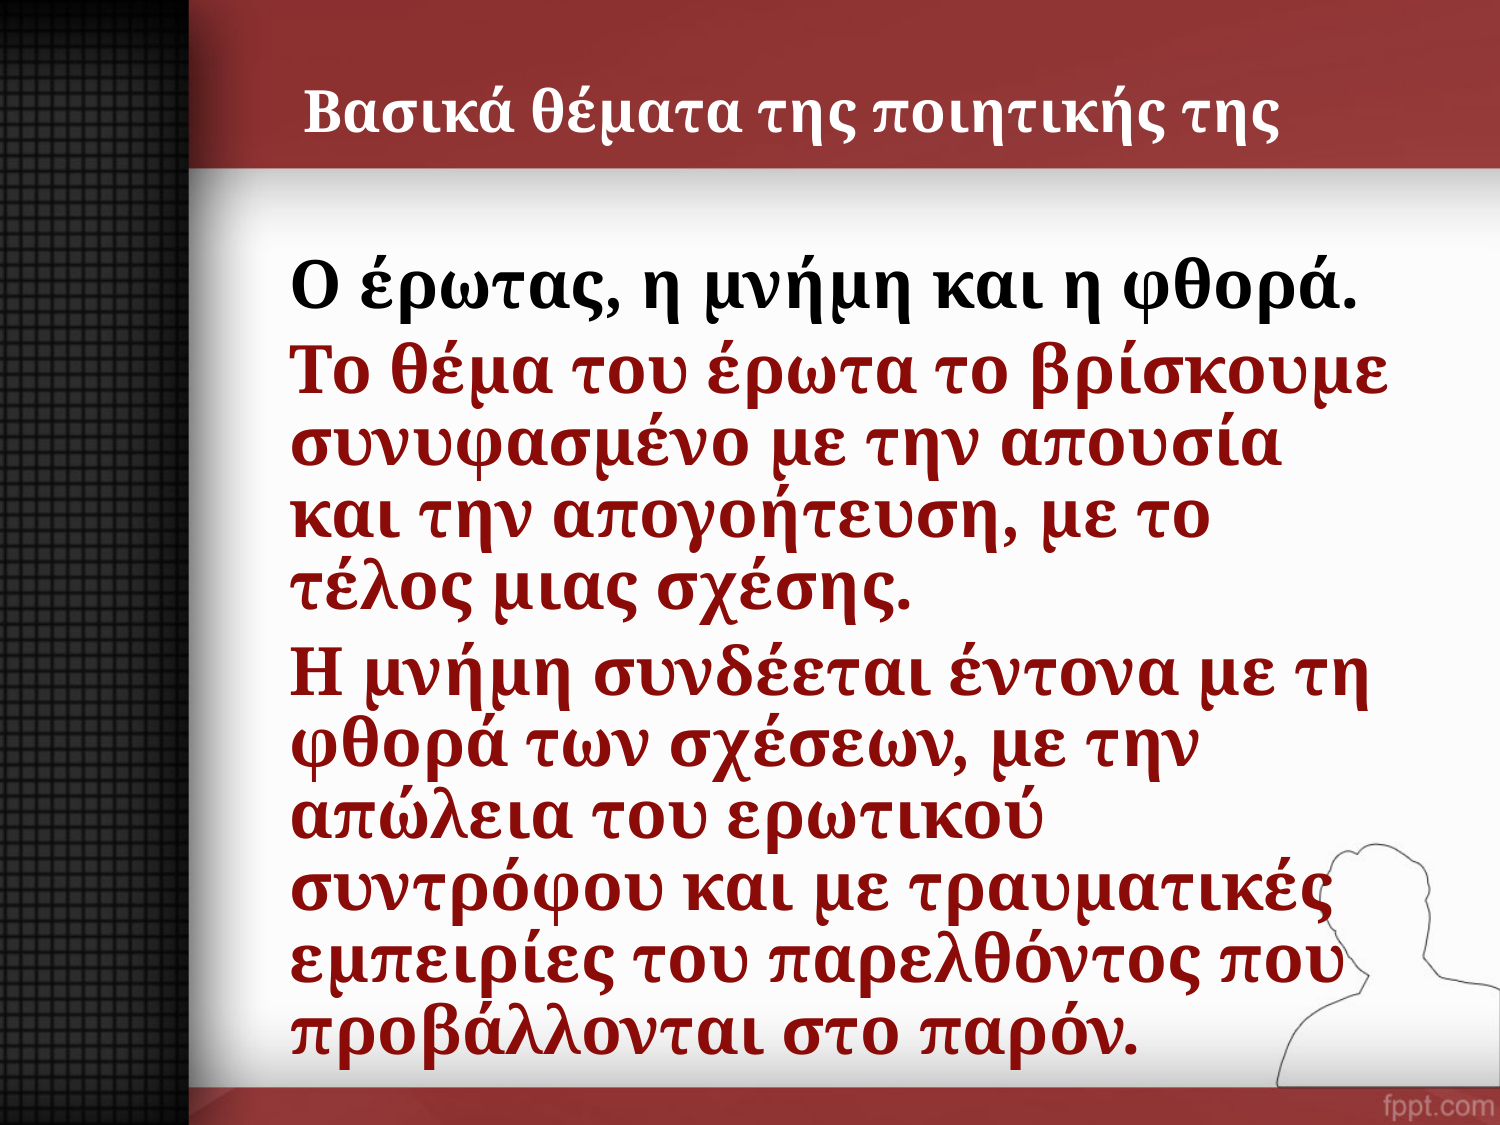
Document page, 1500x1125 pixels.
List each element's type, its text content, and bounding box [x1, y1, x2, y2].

picture [0, 0, 1500, 1125]
title Βασικά θέματα της ποιητικής της [159, 44, 1426, 173]
list Ο έρωτας, η μνήμη και η φθορά. Το θέμα του έρωτα το βρίσκουμε συνυφασμένο με την απουσία και την απογοήτευση, με το τέλος μιας σχέσης. Η μνήμη συνδέεται έντονα με τη φθορά των σχέσεων, με την απώλεια του ερωτικού συντρόφου και με τραυματικές εμπειρίες του παρελθόντος που προβάλλονται στο παρόν. [218, 243, 1426, 1071]
